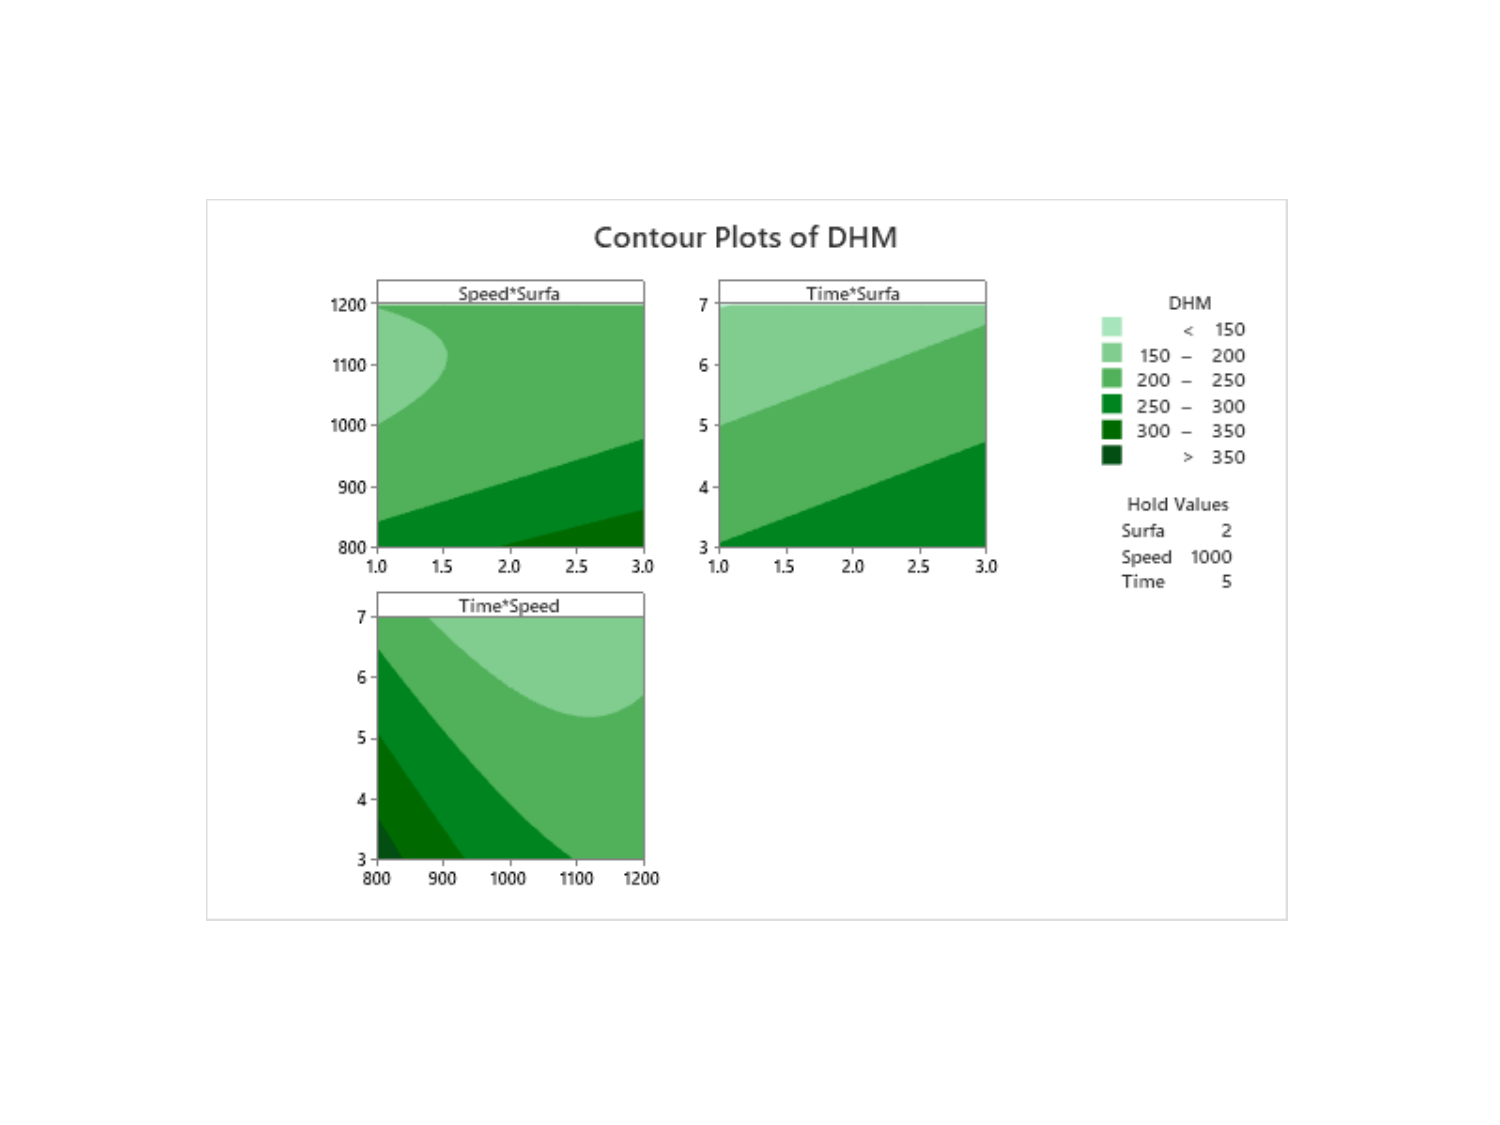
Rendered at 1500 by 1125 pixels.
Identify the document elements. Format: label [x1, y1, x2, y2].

picture [206, 199, 1288, 921]
